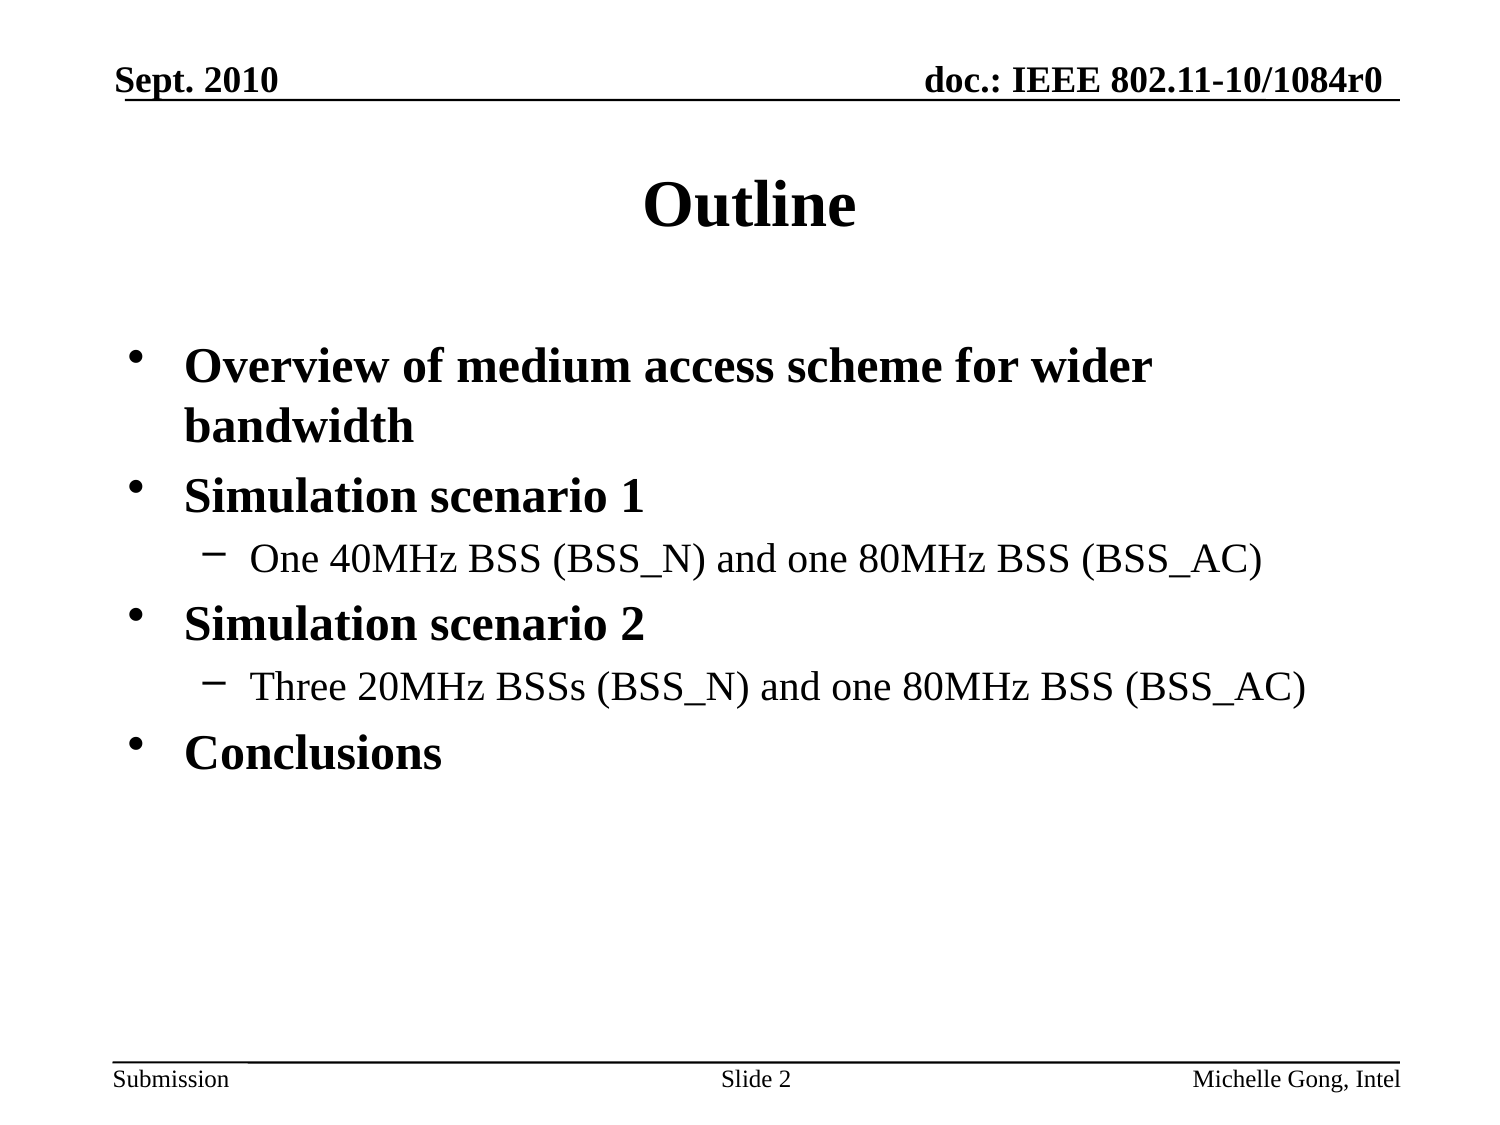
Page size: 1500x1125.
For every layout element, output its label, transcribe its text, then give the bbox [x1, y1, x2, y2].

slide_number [114, 0, 281, 101]
slide_number Slide 2 [712, 1061, 800, 1093]
footer Michelle Gong, Intel [1189, 1061, 1402, 1093]
list Overview of medium access scheme for wider bandwidth Simulation scenario 1 One 40MHz BSS (BSS_N) and one 80MHz BSS (BSS_AC) Simulation scenario 2 Three 20MHz BSSs (BSS_N) and one 80MHz BSS (BSS_AC) Conclusions [112, 324, 1388, 1001]
title Outline [112, 112, 1388, 288]
